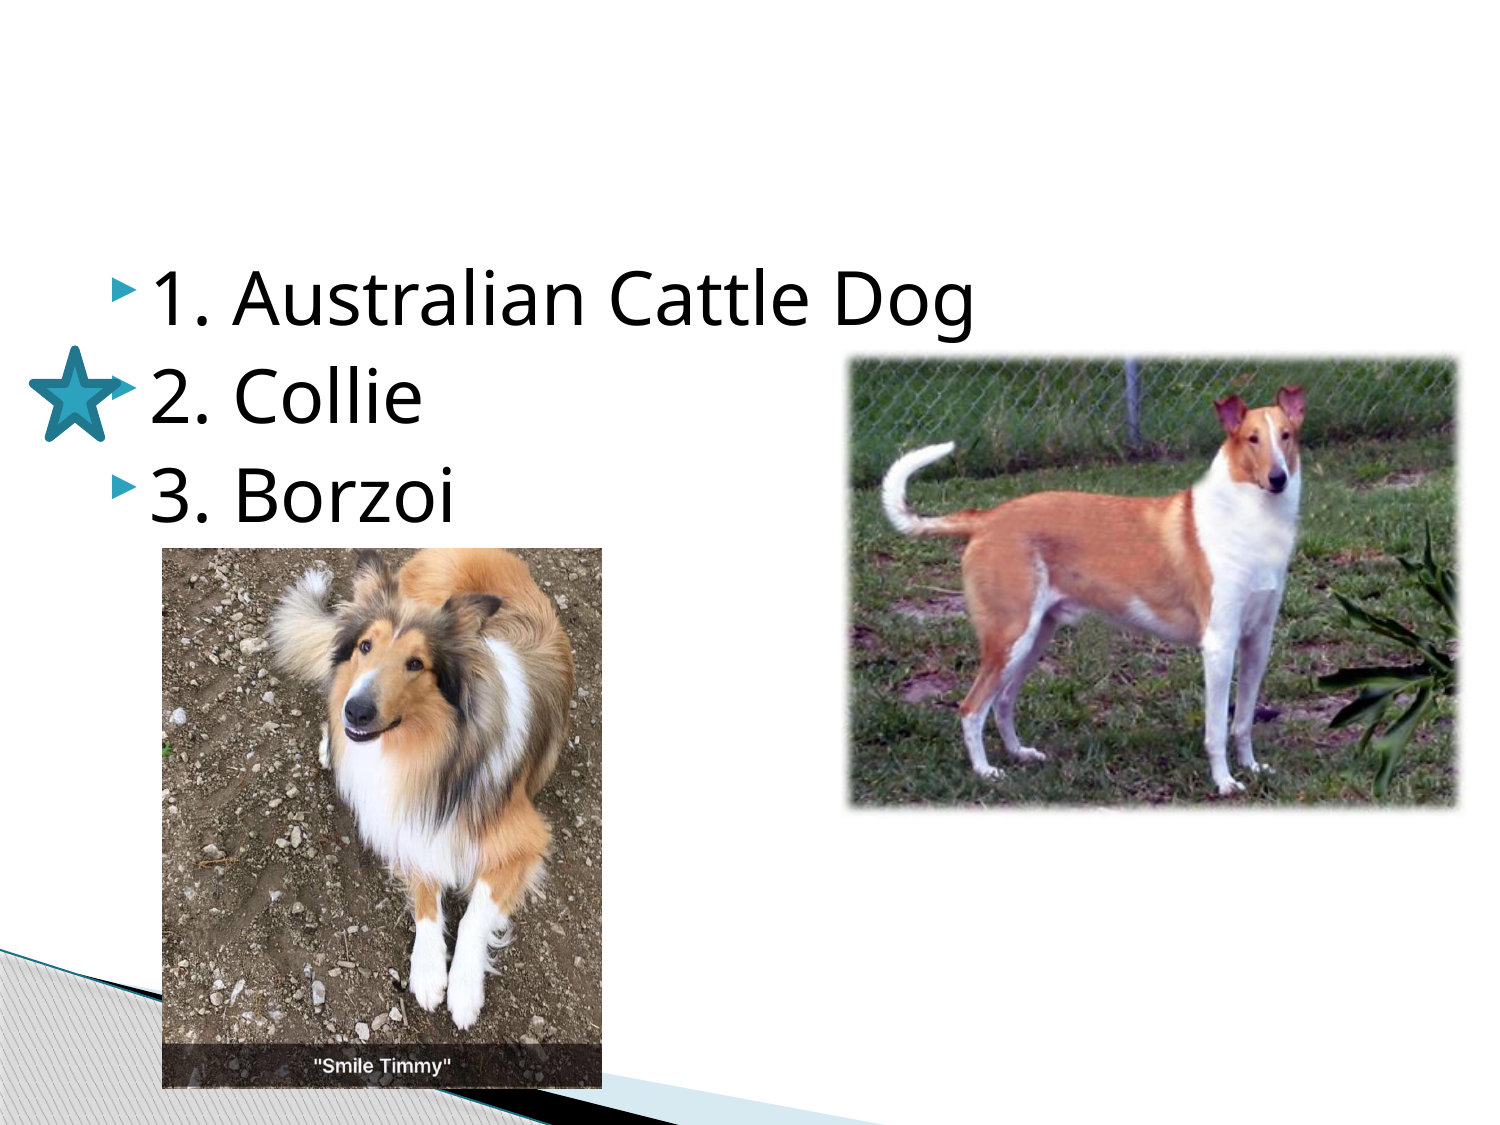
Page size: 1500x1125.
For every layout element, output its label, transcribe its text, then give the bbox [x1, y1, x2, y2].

picture [841, 349, 1467, 819]
text_box [28, 345, 121, 442]
list 1. Australian Cattle Dog 2. Collie 3. Borzoi [75, 243, 1425, 986]
picture [162, 548, 602, 1090]
